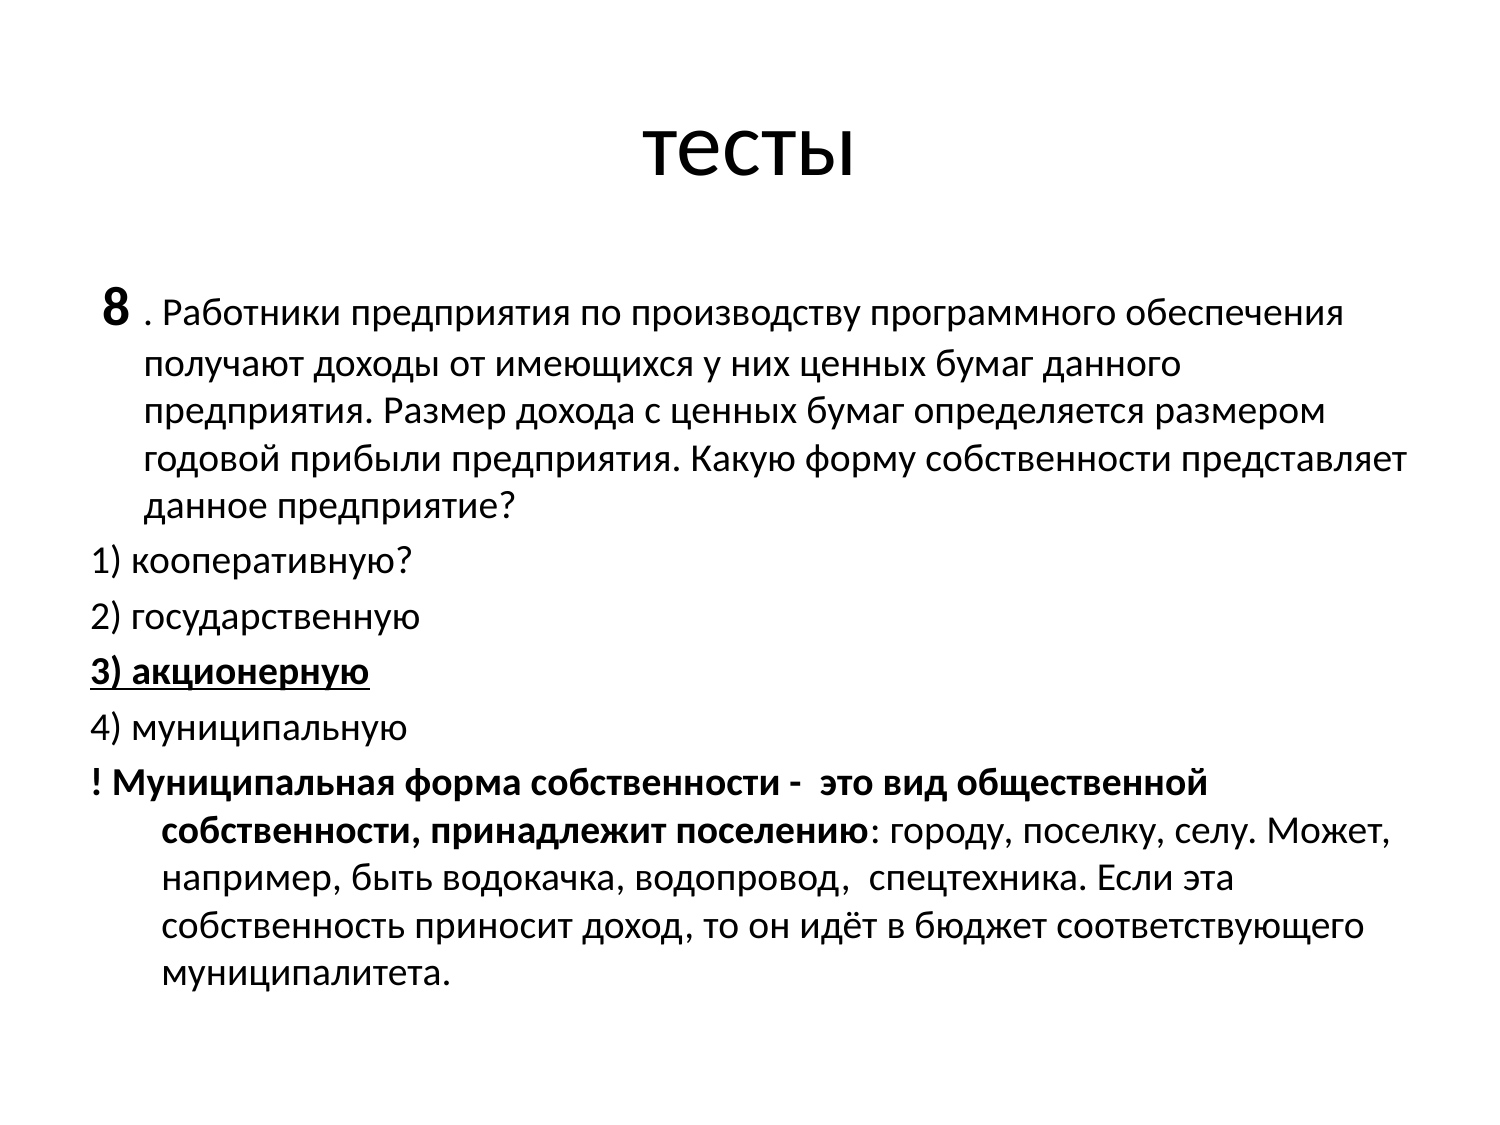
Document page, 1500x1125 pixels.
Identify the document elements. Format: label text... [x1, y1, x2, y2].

list 8 . Работники предприятия по производству программного обеспечения получают доходы от имеющихся у них ценных бумаг данного предприятия. Размер дохода с ценных бумаг определяется размером годовой прибыли предприятия. Какую форму собственности представляет данное предприятие? 1) кооперативную? 2) государственную 3) акционерную 4) муниципальную ! Муниципальная форма собственности - это вид общественной собственности, принадлежит поселению: городу, поселку, селу. Может, например, быть водокачка, водопровод, спецтехника. Если эта собственность приносит доход, то он идёт в бюджет соответствующего муниципалитета. [75, 262, 1425, 1005]
title тесты [75, 45, 1425, 233]
